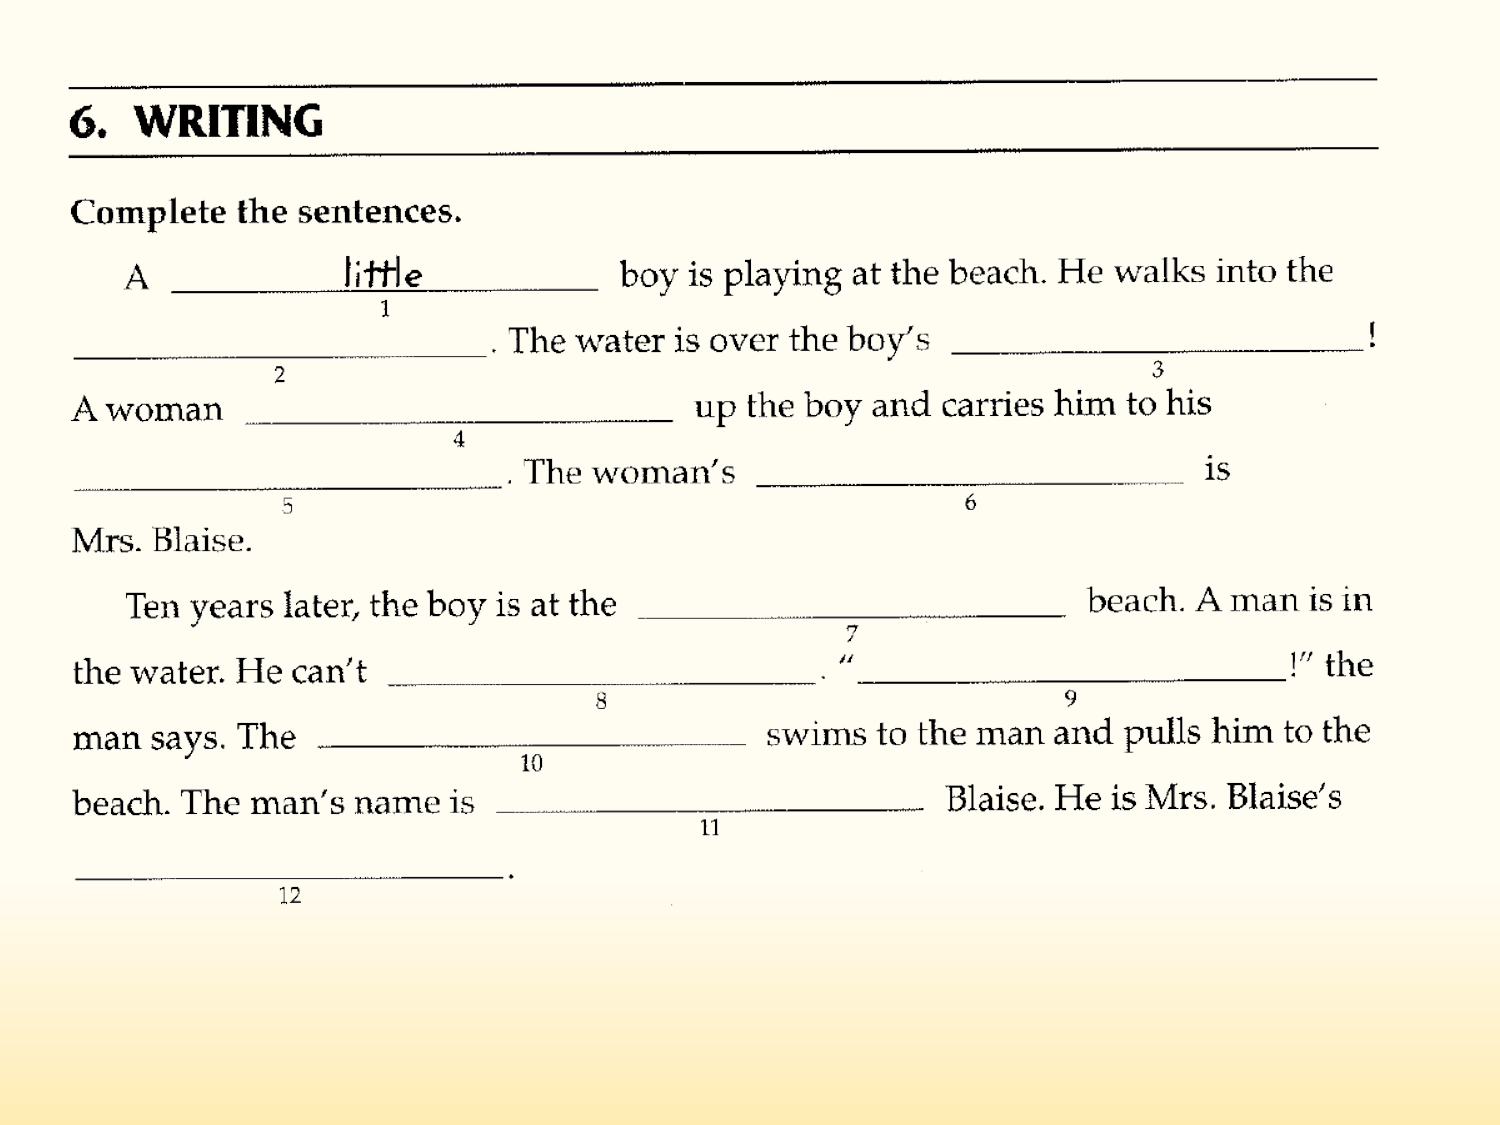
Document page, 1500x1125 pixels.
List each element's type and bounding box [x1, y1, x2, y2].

picture [35, 57, 1449, 977]
